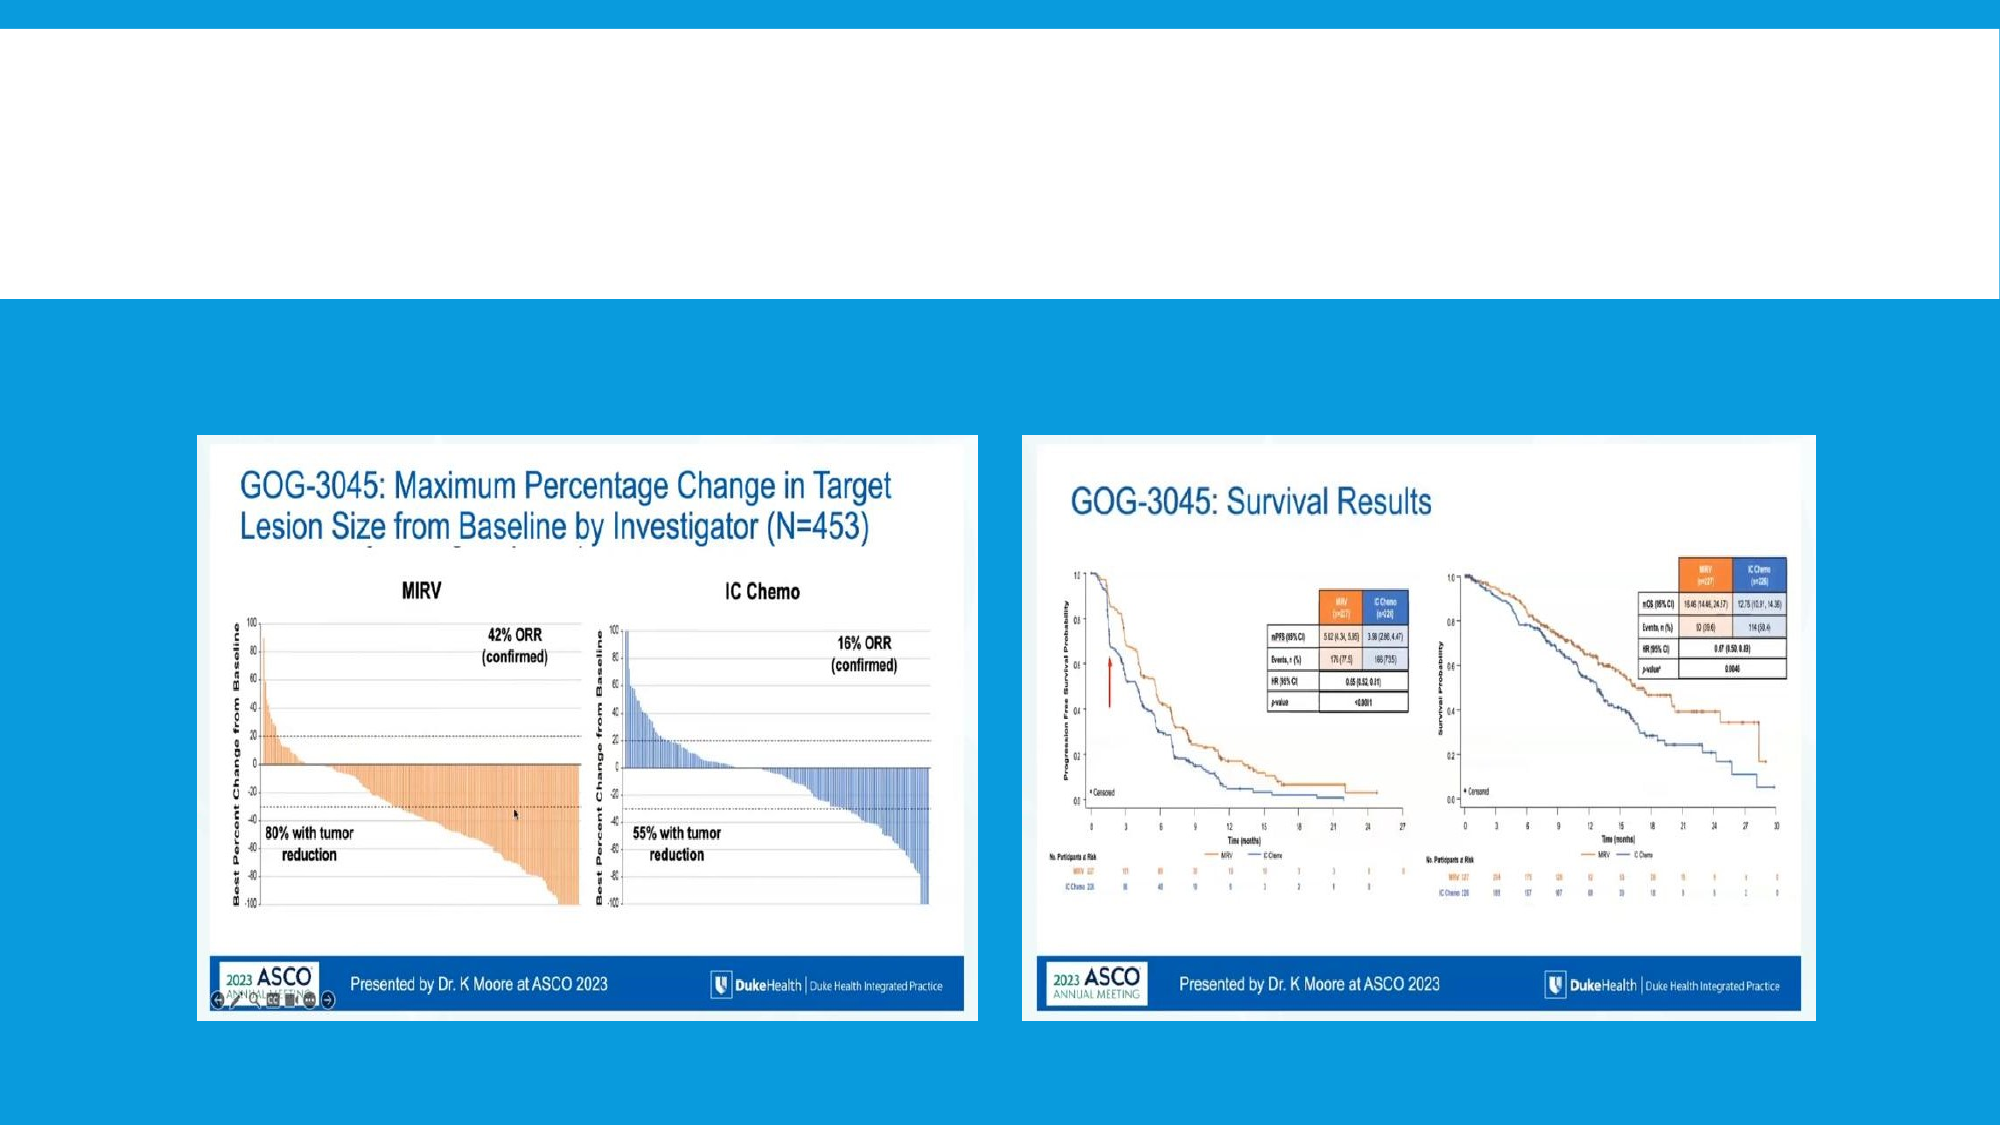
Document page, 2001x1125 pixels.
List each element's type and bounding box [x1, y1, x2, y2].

list [1021, 435, 1816, 1021]
list [197, 435, 979, 1021]
